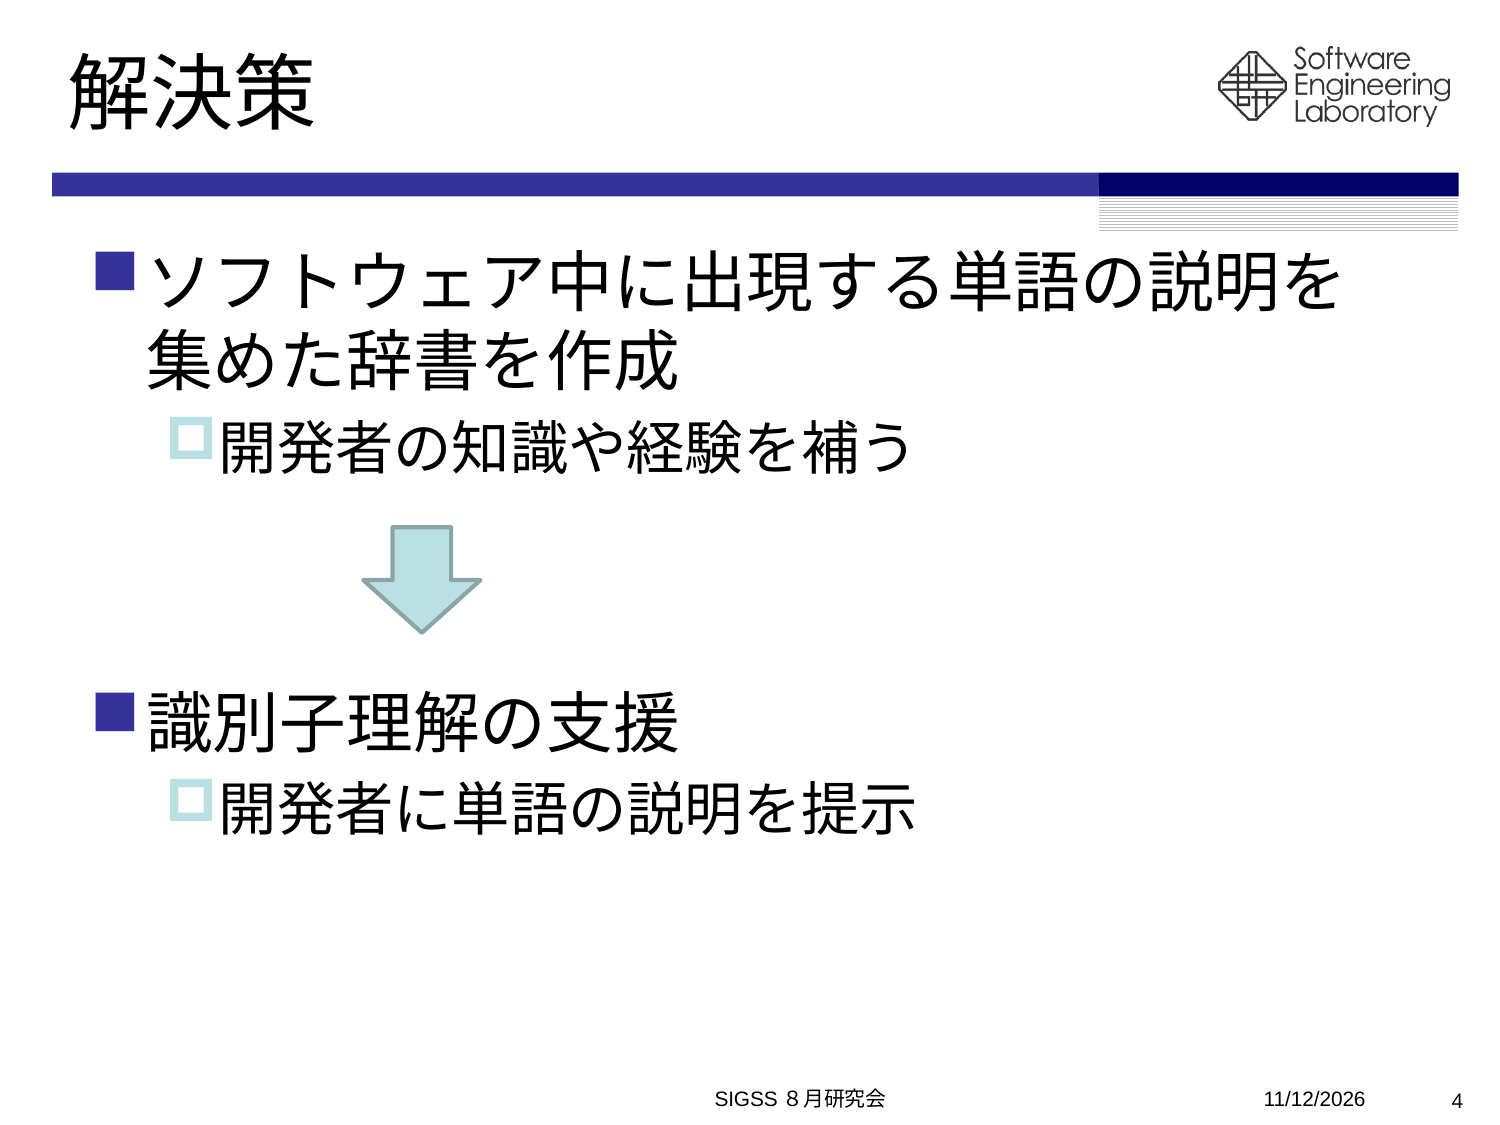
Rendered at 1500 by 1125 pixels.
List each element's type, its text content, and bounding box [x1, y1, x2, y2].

footer SIGSS８月研究会 [339, 1077, 1148, 1125]
list ソフトウェア中に出現する単語の説明を集めた辞書を作成 開発者の知識や経験を補う 識別子理解の支援 開発者に単語の説明を提示 [74, 231, 1426, 1024]
slide_number 4 [1387, 1079, 1479, 1125]
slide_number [1148, 1077, 1381, 1125]
title 解決策 [51, 18, 1459, 162]
text_box [361, 525, 483, 635]
